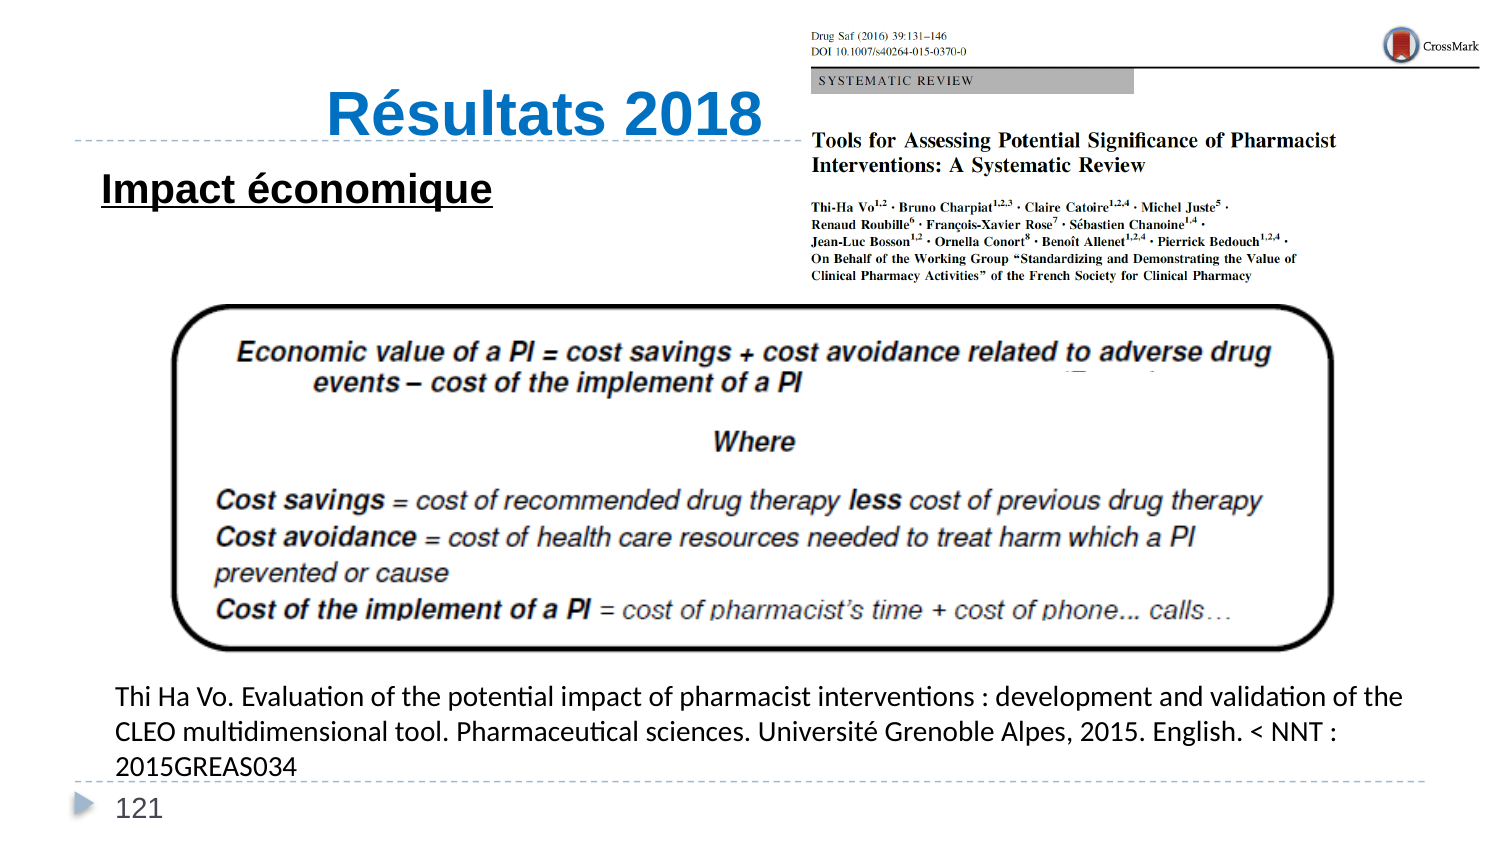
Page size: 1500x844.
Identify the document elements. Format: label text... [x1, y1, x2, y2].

text_box Impact économique [86, 154, 797, 220]
text_box Thi Ha Vo. Evaluation of the potential impact of pharmacist interventions : development and validation of the CLEO multidimensional tool. Pharmaceutical sciences. Université Grenoble Alpes, 2015. English. < NNT : 2015GREAS034 [100, 669, 1436, 790]
slide_number 121 [100, 782, 426, 827]
picture [803, 23, 1486, 293]
title Résultats 2018 [191, 14, 901, 154]
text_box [148, 303, 1352, 659]
